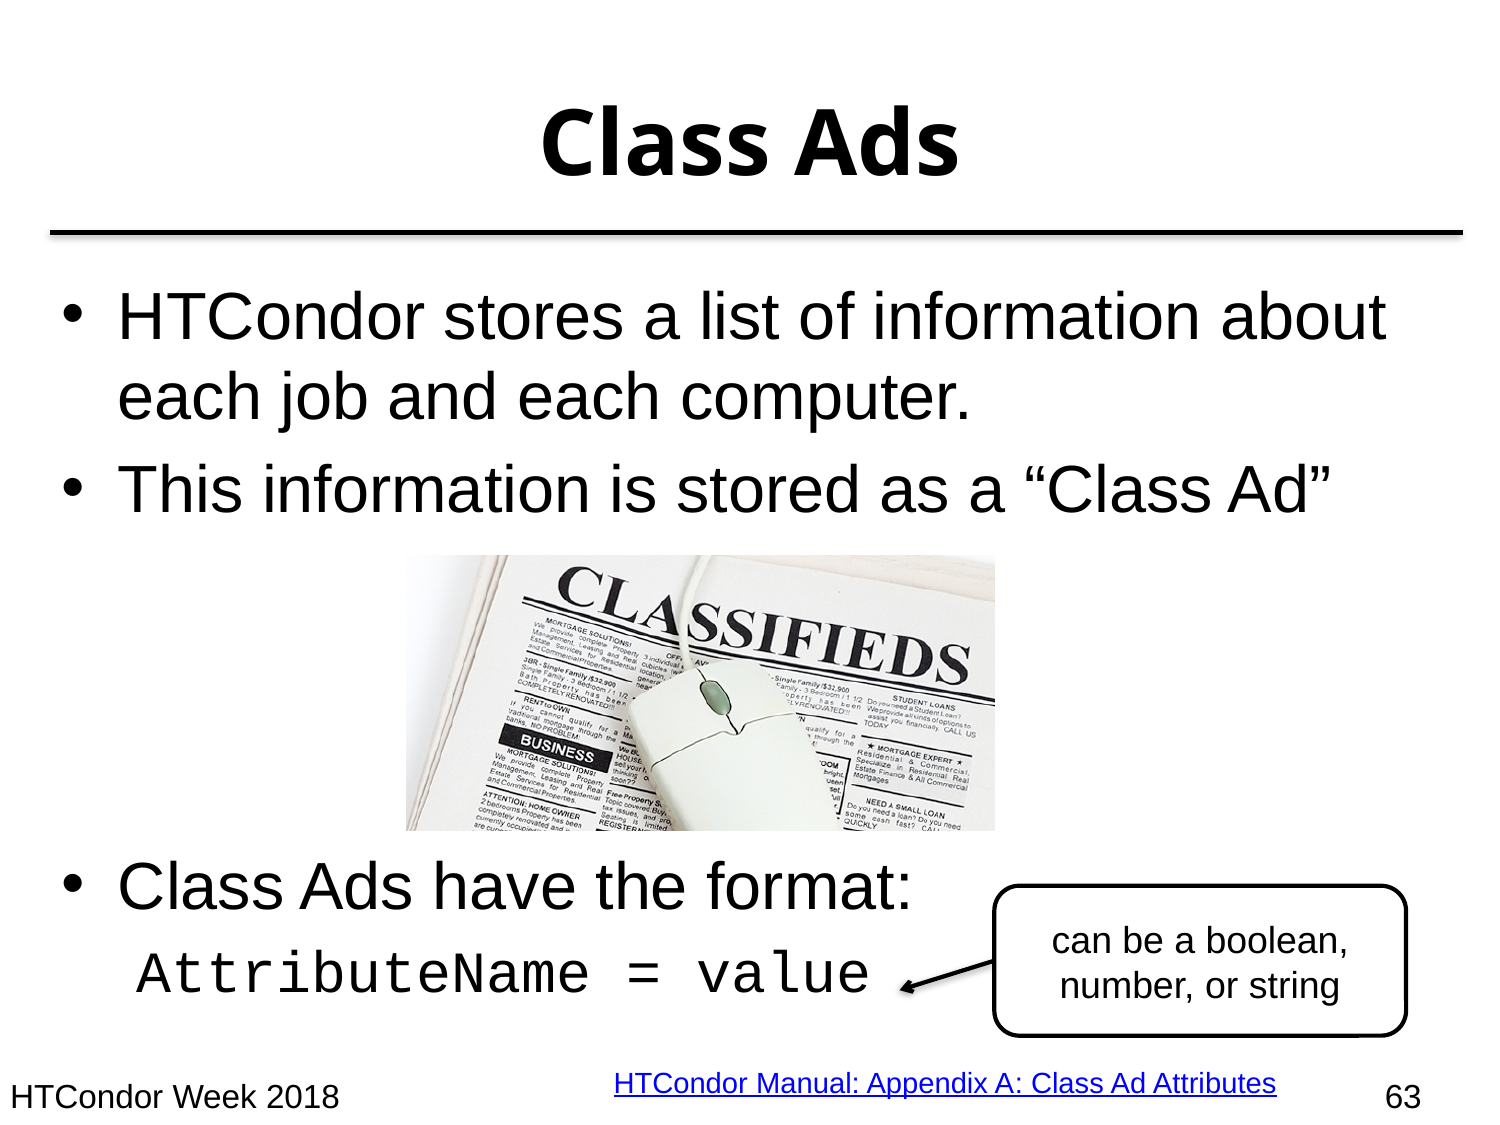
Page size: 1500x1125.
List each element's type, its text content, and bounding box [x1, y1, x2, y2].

list HTCondor stores a list of information about each job and each computer. This information is stored as a “Class Ad” Class Ads have the format: AttributeName = value [46, 264, 1483, 1094]
text_box can be a boolean, number, or string [992, 883, 1409, 1038]
picture [406, 555, 995, 832]
text_box HTCondor Manual: Appendix A: Class Ad Attributes [598, 1056, 1303, 1107]
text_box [899, 960, 995, 991]
title Class Ads [75, 45, 1425, 233]
